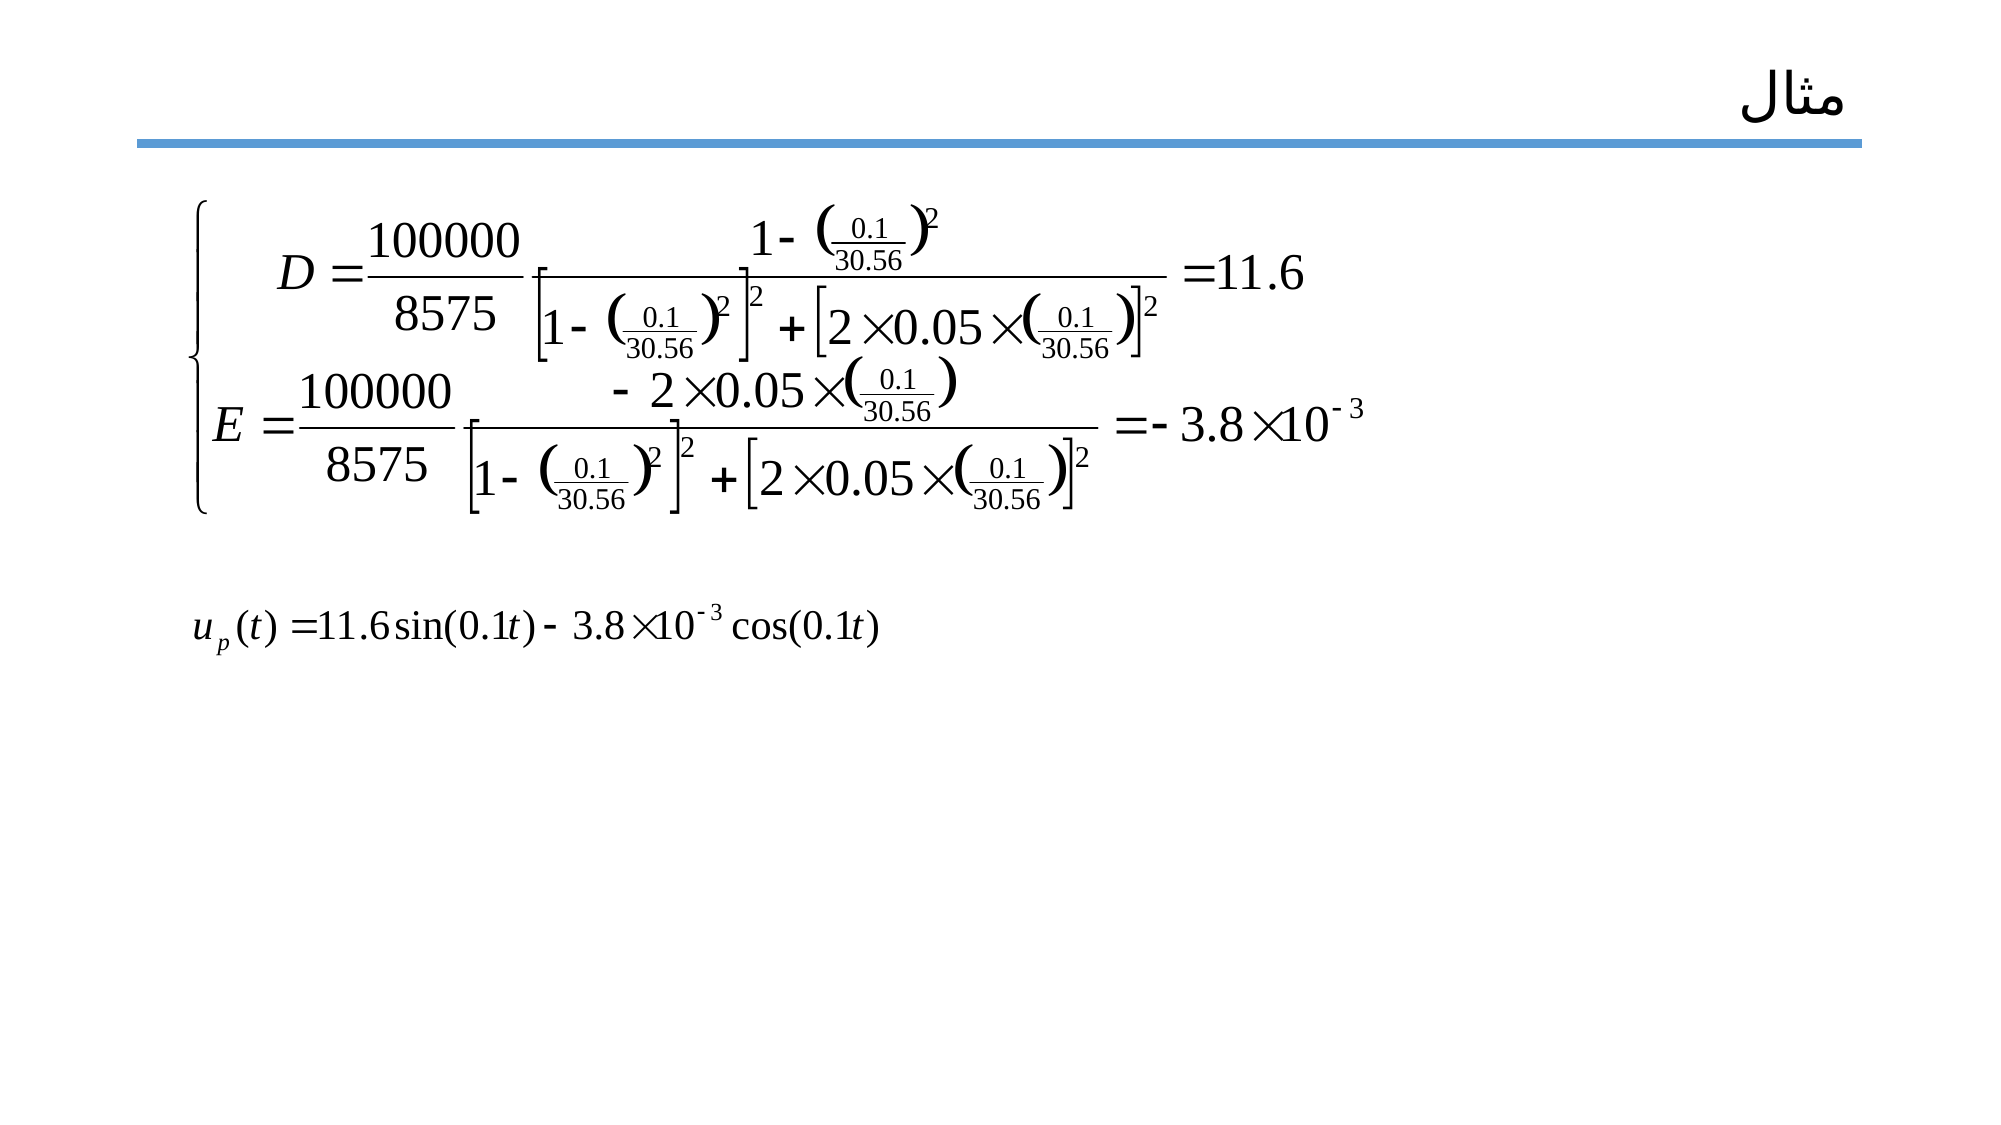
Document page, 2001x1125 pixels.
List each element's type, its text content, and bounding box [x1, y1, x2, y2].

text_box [177, 189, 1378, 603]
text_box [187, 593, 886, 728]
title مثال [137, 59, 1863, 133]
